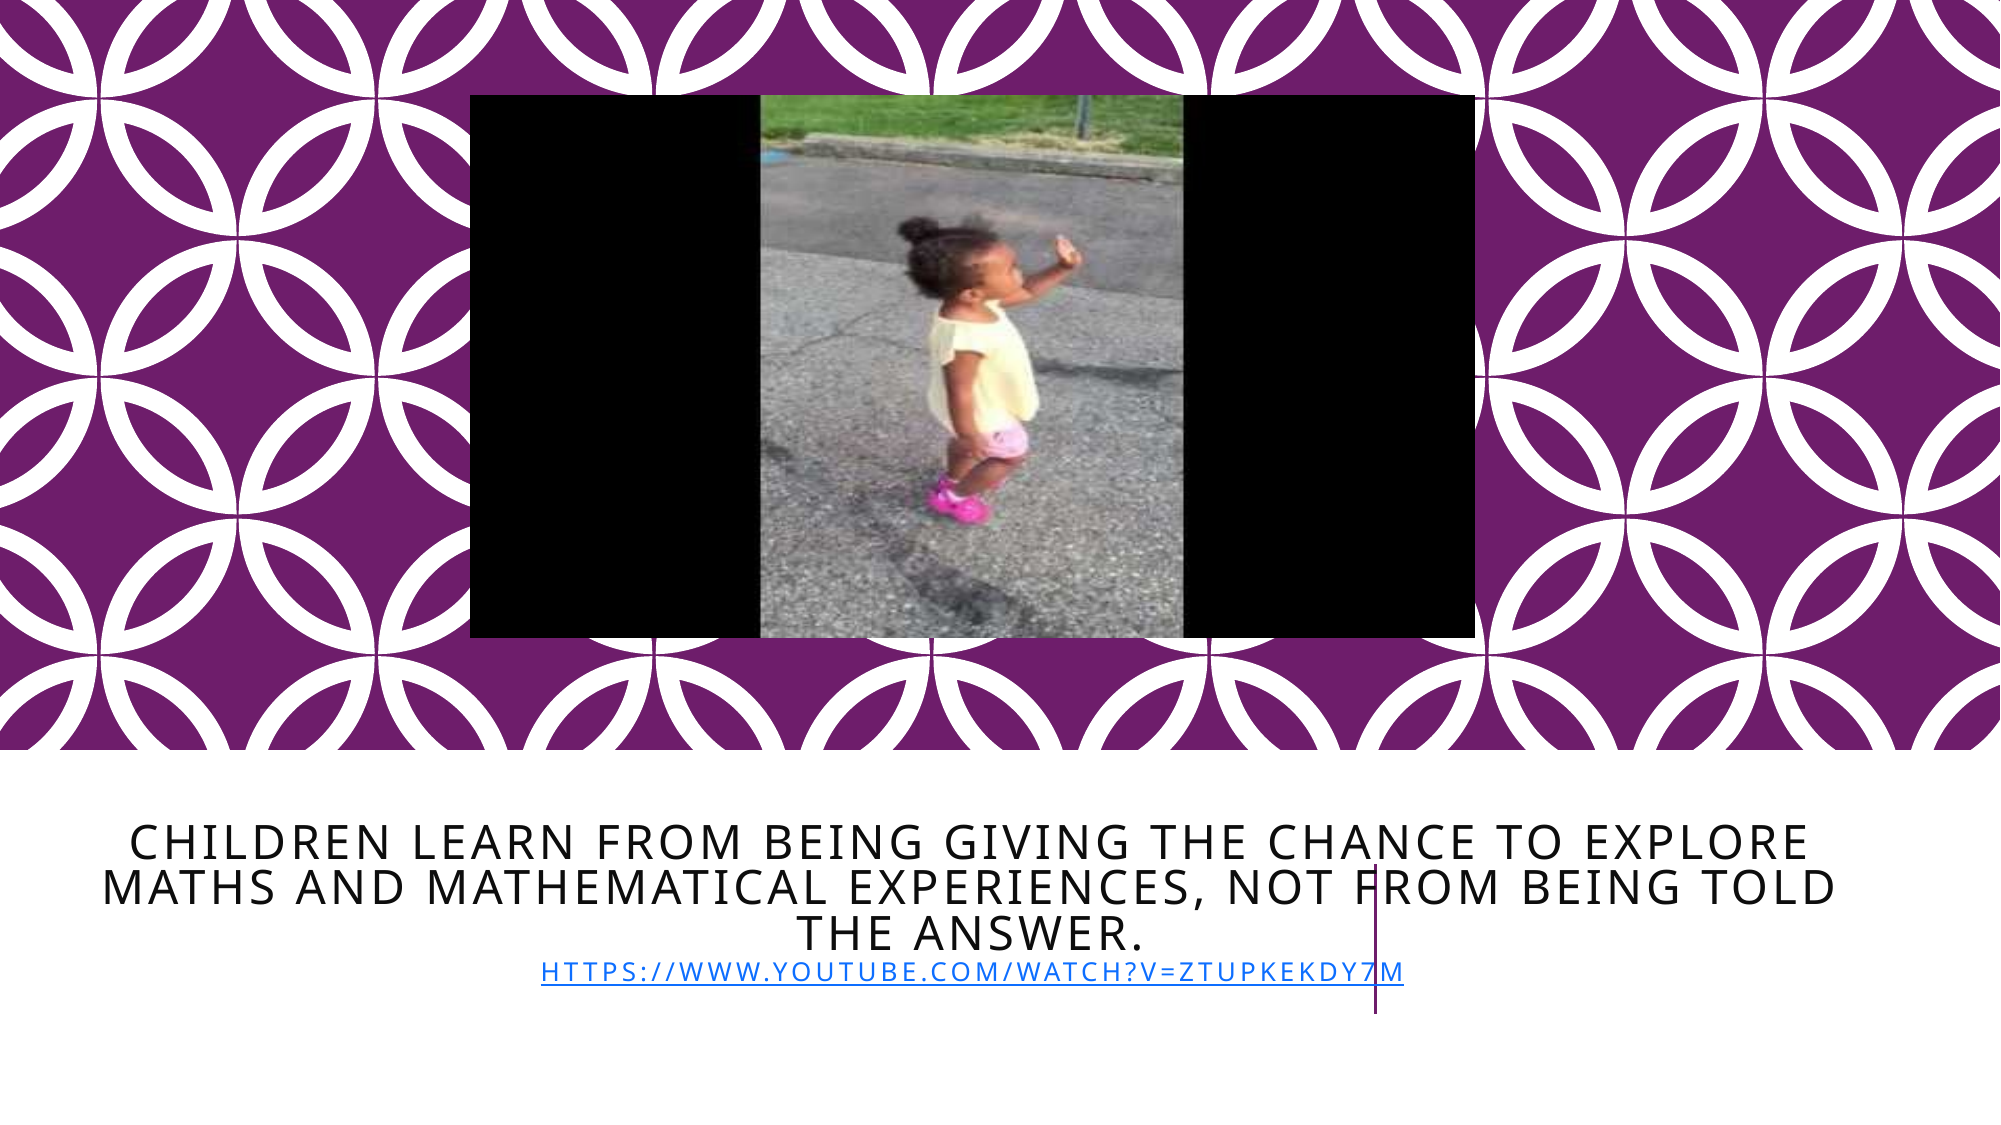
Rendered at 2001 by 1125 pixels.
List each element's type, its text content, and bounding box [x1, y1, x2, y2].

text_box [468, 94, 1476, 639]
title Children learn from being giving the chance to explore maths and mathematical experiences, not from being told the answer. https://www.youtube.com/watch?v=ZtUPKekDY7M [75, 813, 1870, 1054]
